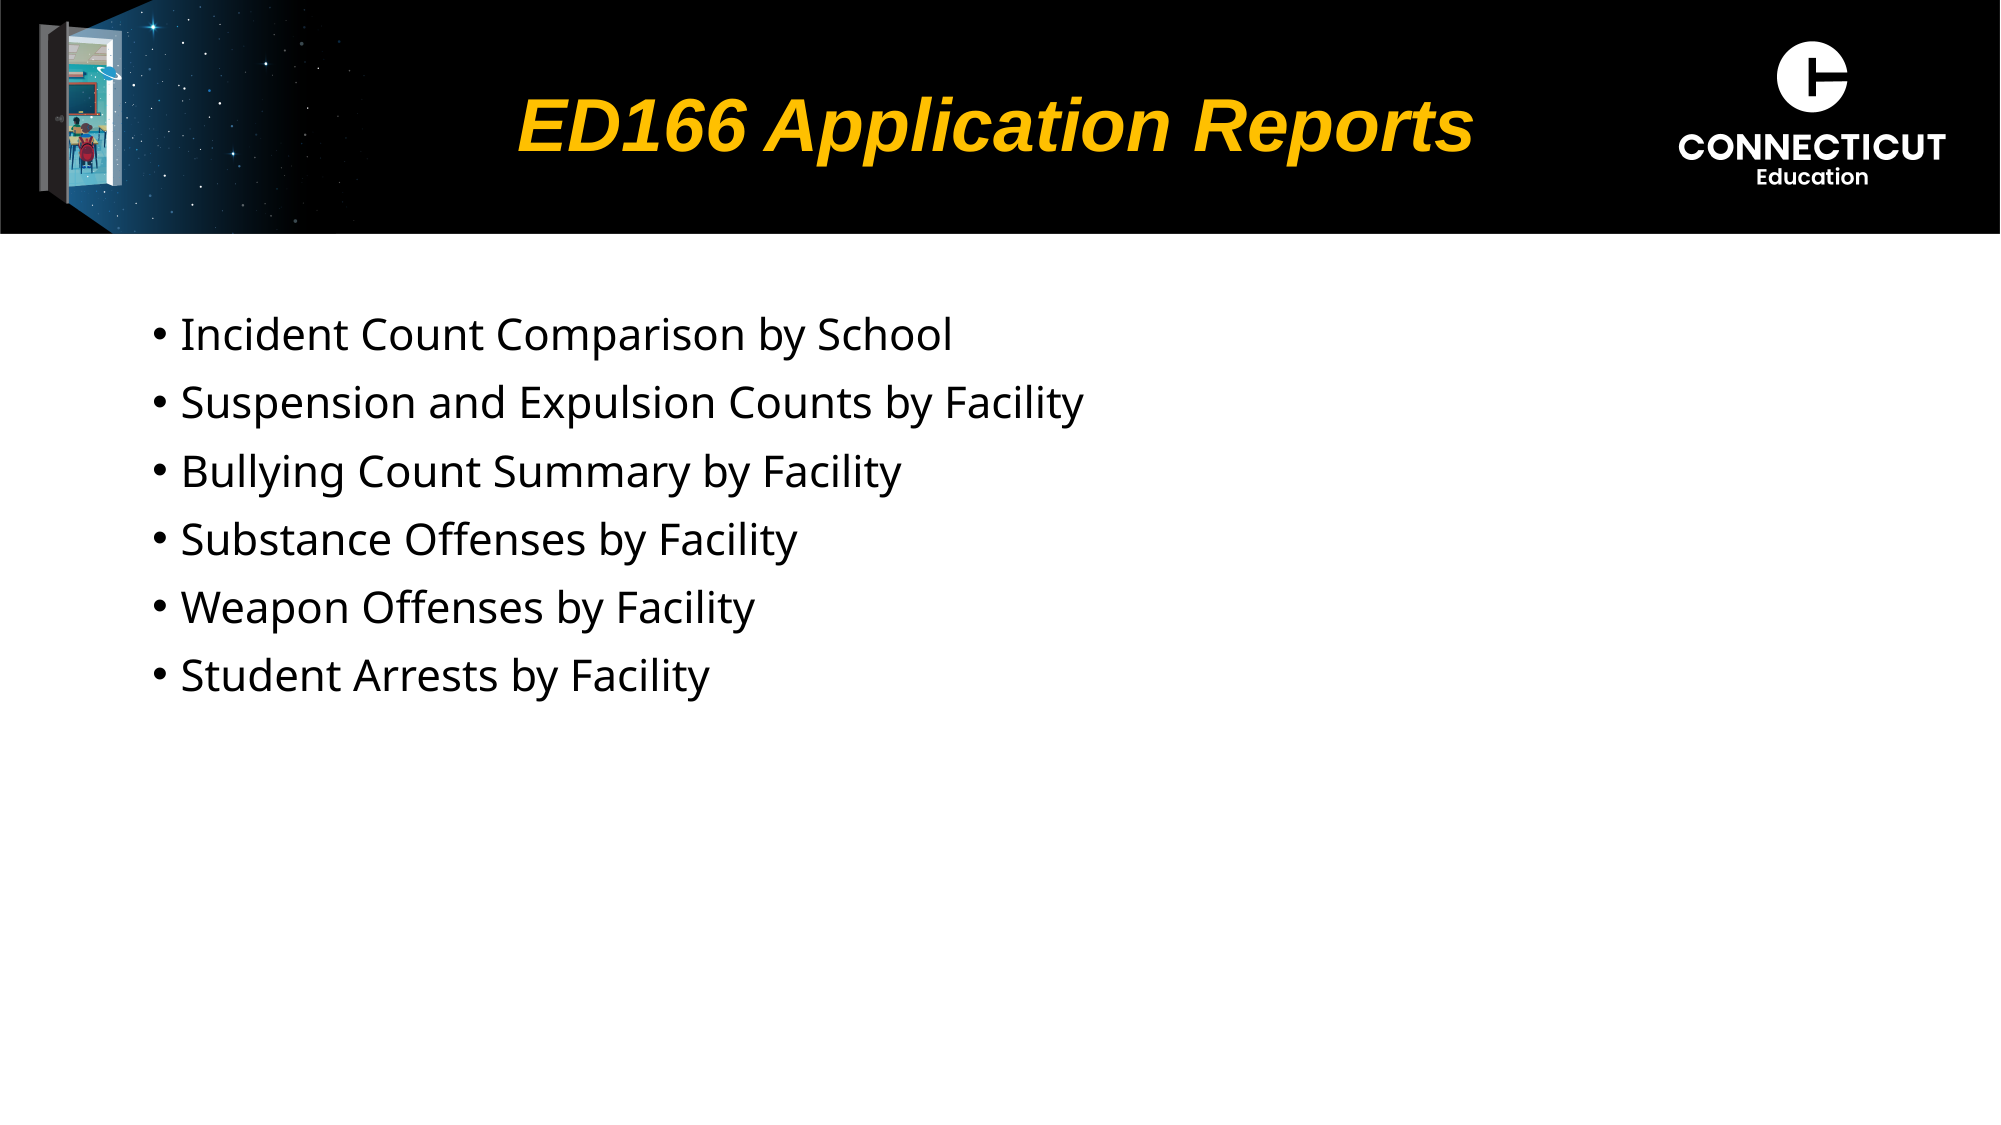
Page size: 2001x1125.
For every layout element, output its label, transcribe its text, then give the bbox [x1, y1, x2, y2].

picture [0, 0, 2000, 234]
title ED166 Application Reports [381, 59, 1613, 195]
list Incident Count Comparison by School Suspension and Expulsion Counts by Facility Bullying Count Summary by Facility Substance Offenses by Facility Weapon Offenses by Facility Student Arrests by Facility [137, 299, 1863, 1100]
